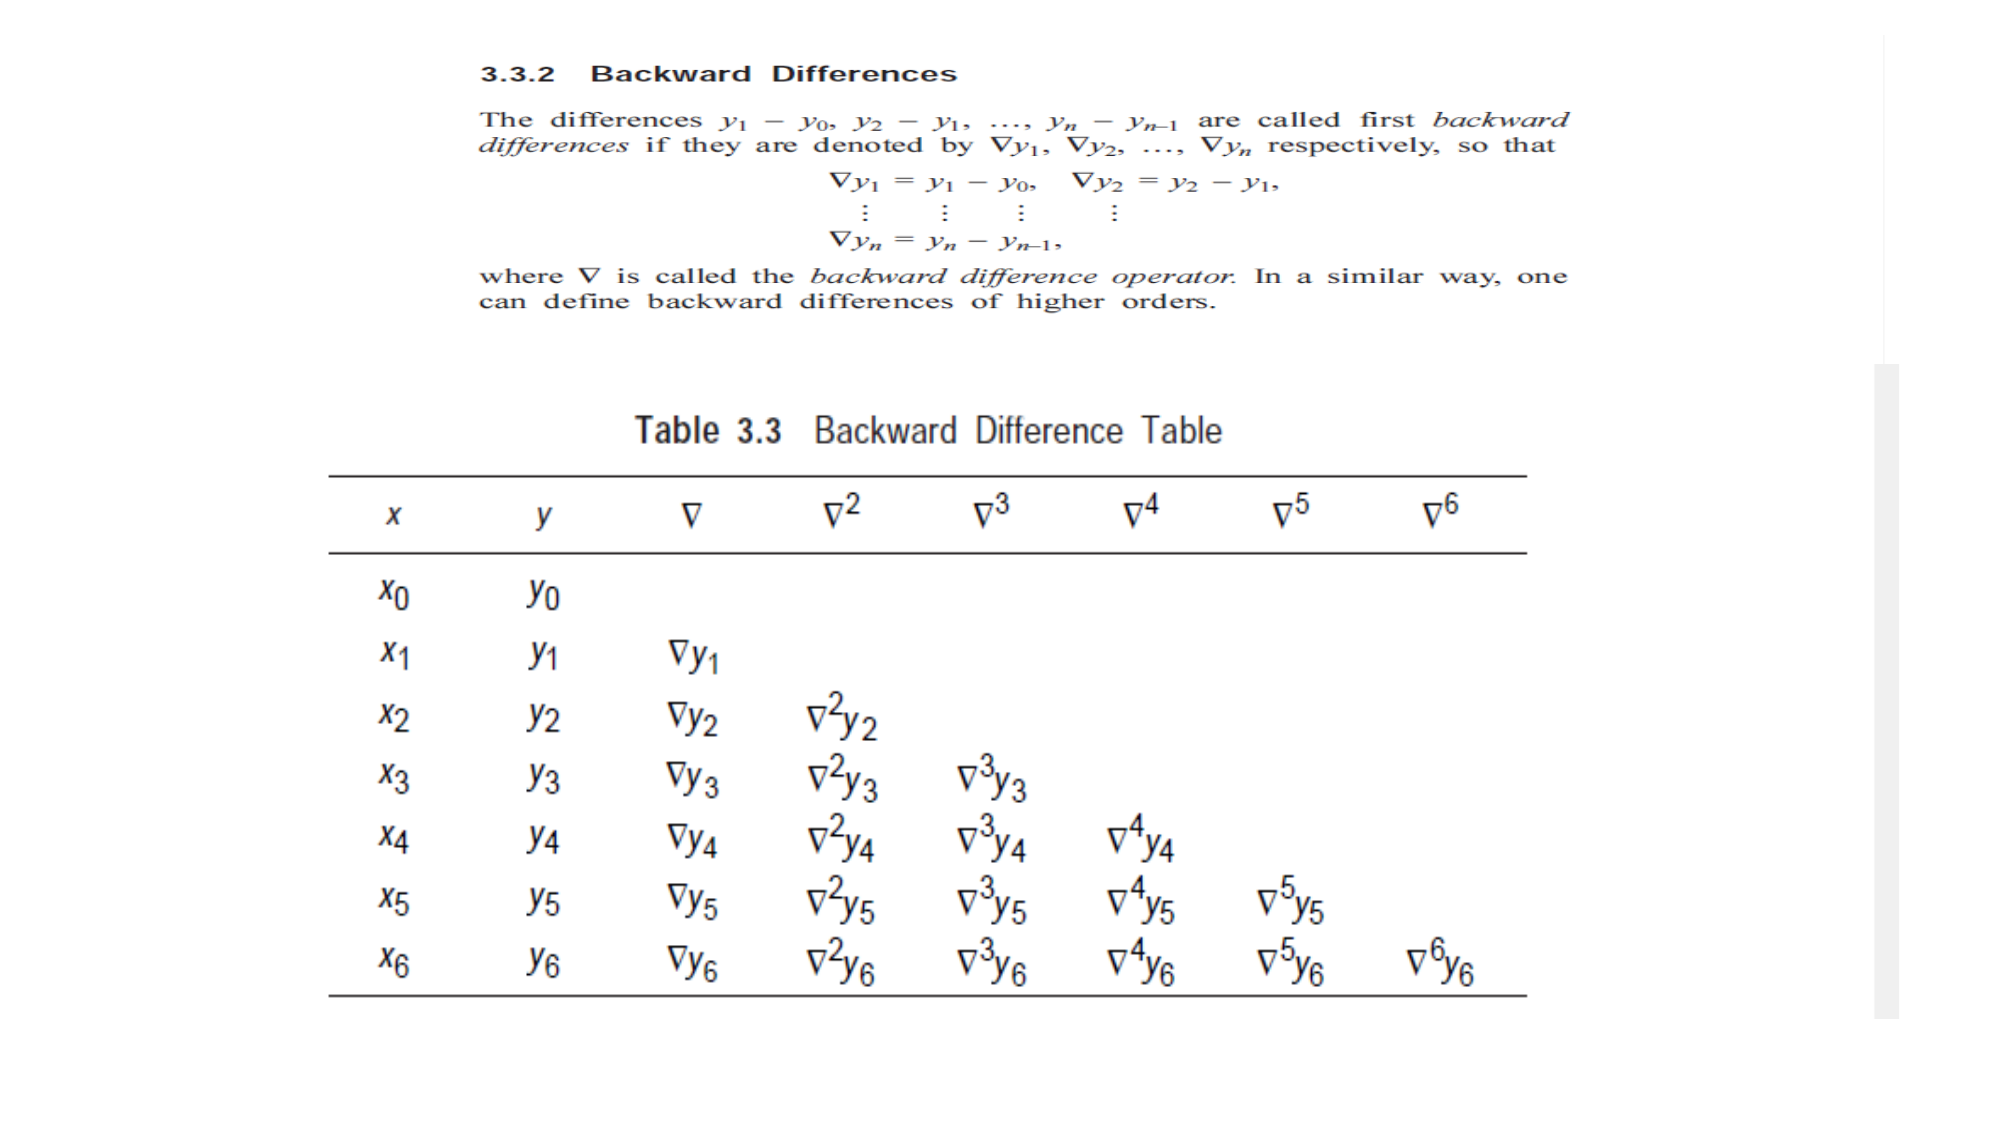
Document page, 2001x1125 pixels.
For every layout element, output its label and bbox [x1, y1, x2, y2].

picture [100, 35, 1900, 1019]
